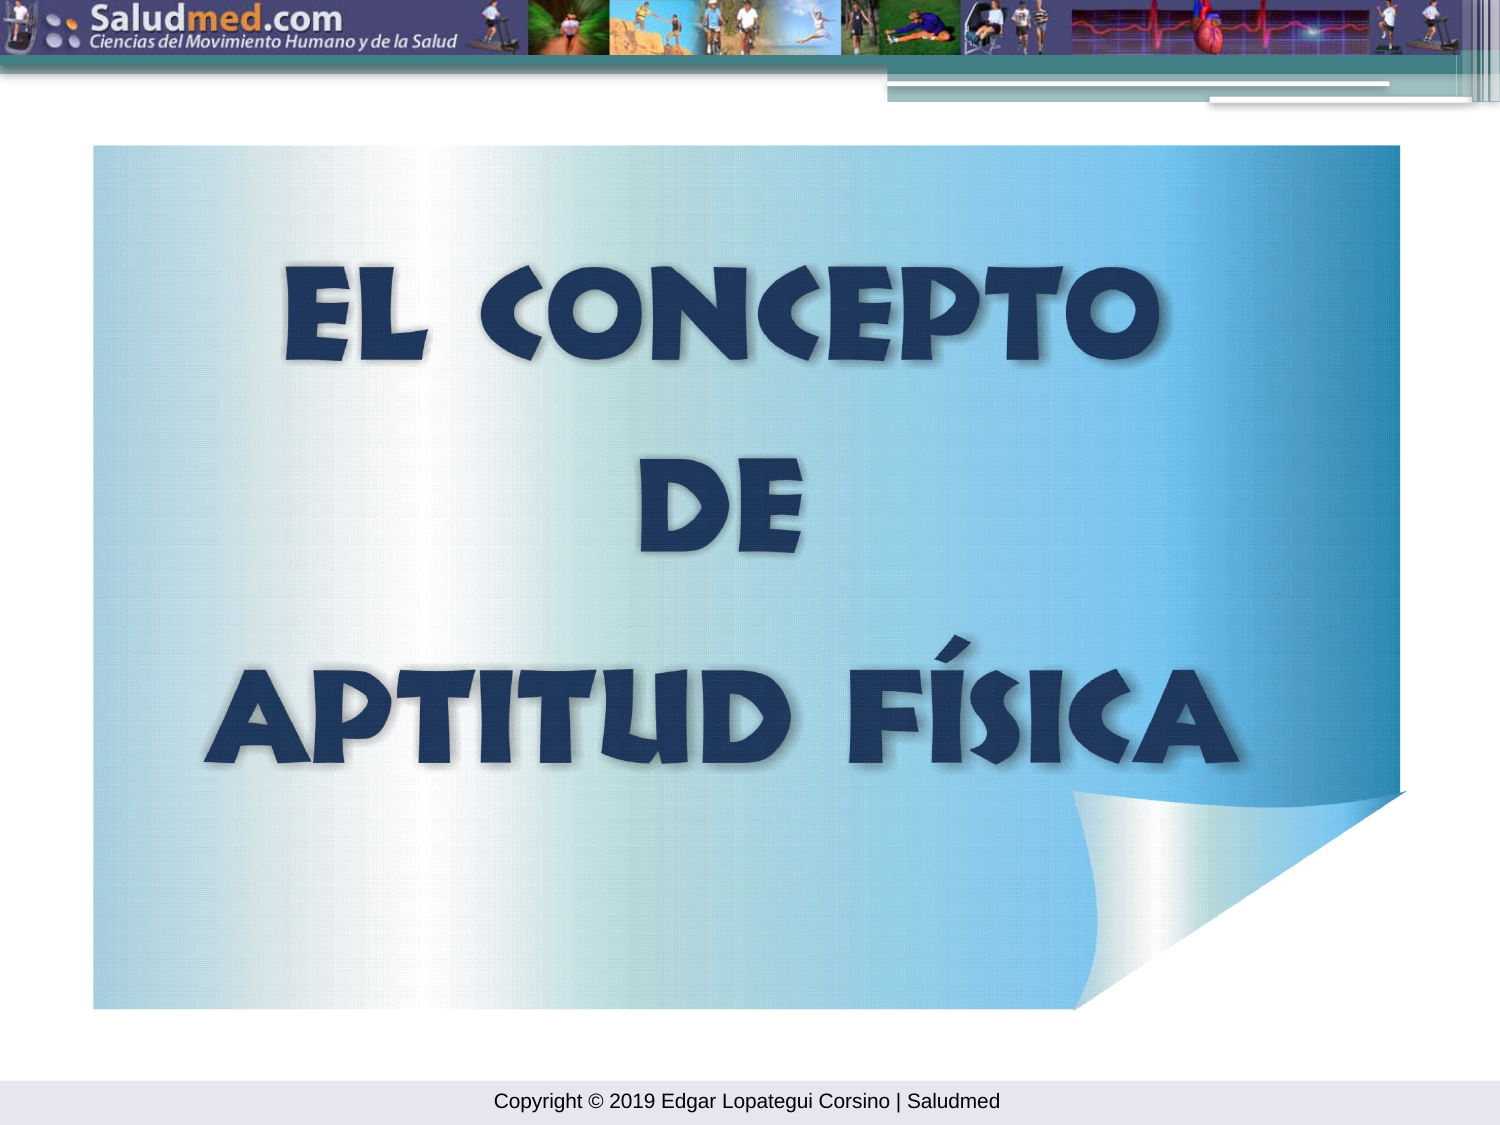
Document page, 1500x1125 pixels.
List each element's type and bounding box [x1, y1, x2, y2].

picture [0, 0, 1460, 55]
picture [93, 145, 1407, 1012]
